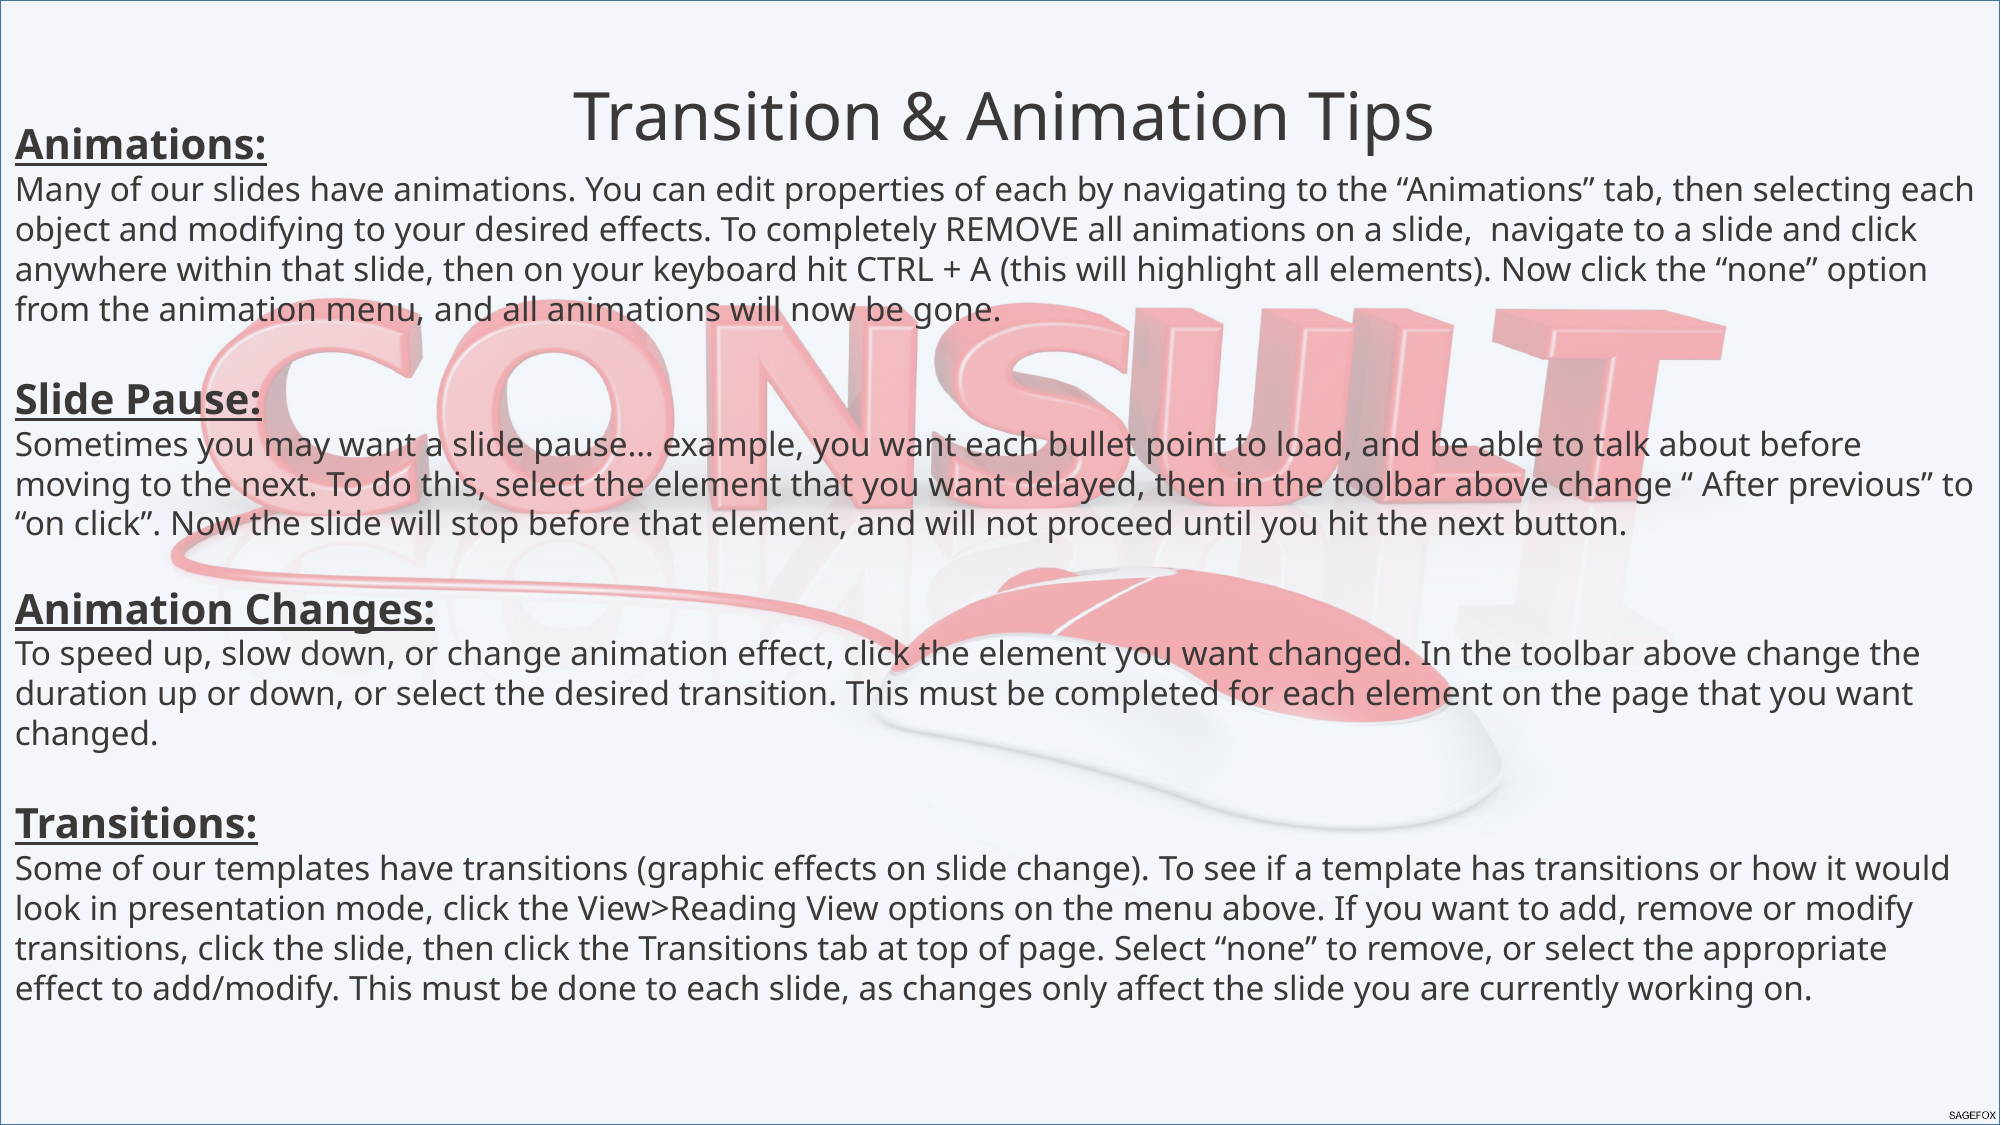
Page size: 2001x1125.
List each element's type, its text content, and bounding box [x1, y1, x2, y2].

text_box Animations: Many of our slides have animations. You can edit properties of each by navigating to the “Animations” tab, then selecting each object and modifying to your desired effects. To completely REMOVE all animations on a slide, navigate to a slide and click anywhere within that slide, then on your keyboard hit CTRL + A (this will highlight all elements). Now click the “none” option from the animation menu, and all animations will now be gone. Slide Pause: Sometimes you may want a slide pause… example, you want each bullet point to load, and be able to talk about before moving to the next. To do this, select the element that you want delayed, then in the toolbar above change “ After previous” to “on click”. Now the slide will stop before that element, and will not proceed until you hit the next button. Animation Changes: To speed up, slow down, or change animation effect, click the element you want changed. In the toolbar above change the duration up or down, or select the desired transition. This must be completed for each element on the page that you want changed. Transitions: Some of our templates have transitions (graphic effects on slide change). To see if a template has transitions or how it would look in presentation mode, click the View>Reading View options on the menu above. If you want to add, remove or modify transitions, click the slide, then click the Transitions tab at top of page. Select “none” to remove, or select the appropriate effect to add/modify. This must be done to each slide, as changes only affect the slide you are currently working on. [0, 0, 2000, 1125]
title Transition & Animation Tips [477, 59, 1532, 177]
